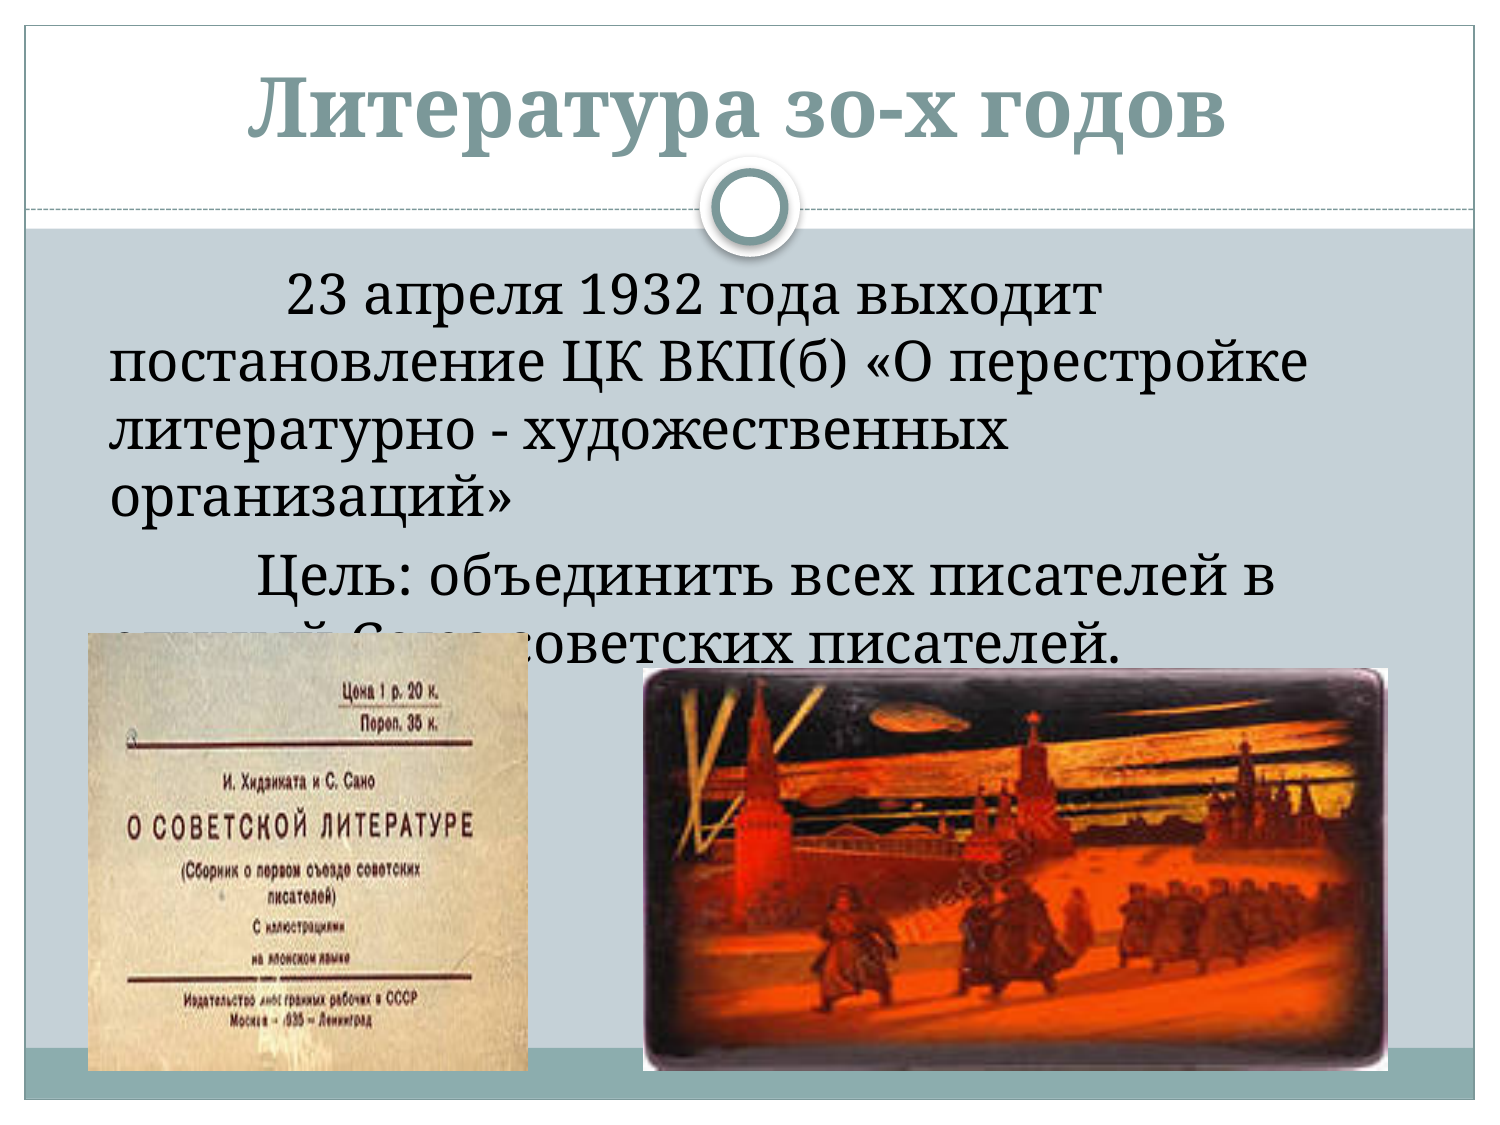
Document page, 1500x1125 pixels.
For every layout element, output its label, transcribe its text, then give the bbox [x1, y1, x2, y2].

picture [88, 632, 528, 1071]
list 23 апреля 1932 года выходит постановление ЦК ВКП(б) «О перестройке литературно - художественных организаций» Цель: объединить всех писателей в единый Союз советских писателей. [49, 250, 1445, 1001]
picture [643, 668, 1389, 1071]
title Литература зо-х годов [49, 37, 1450, 162]
